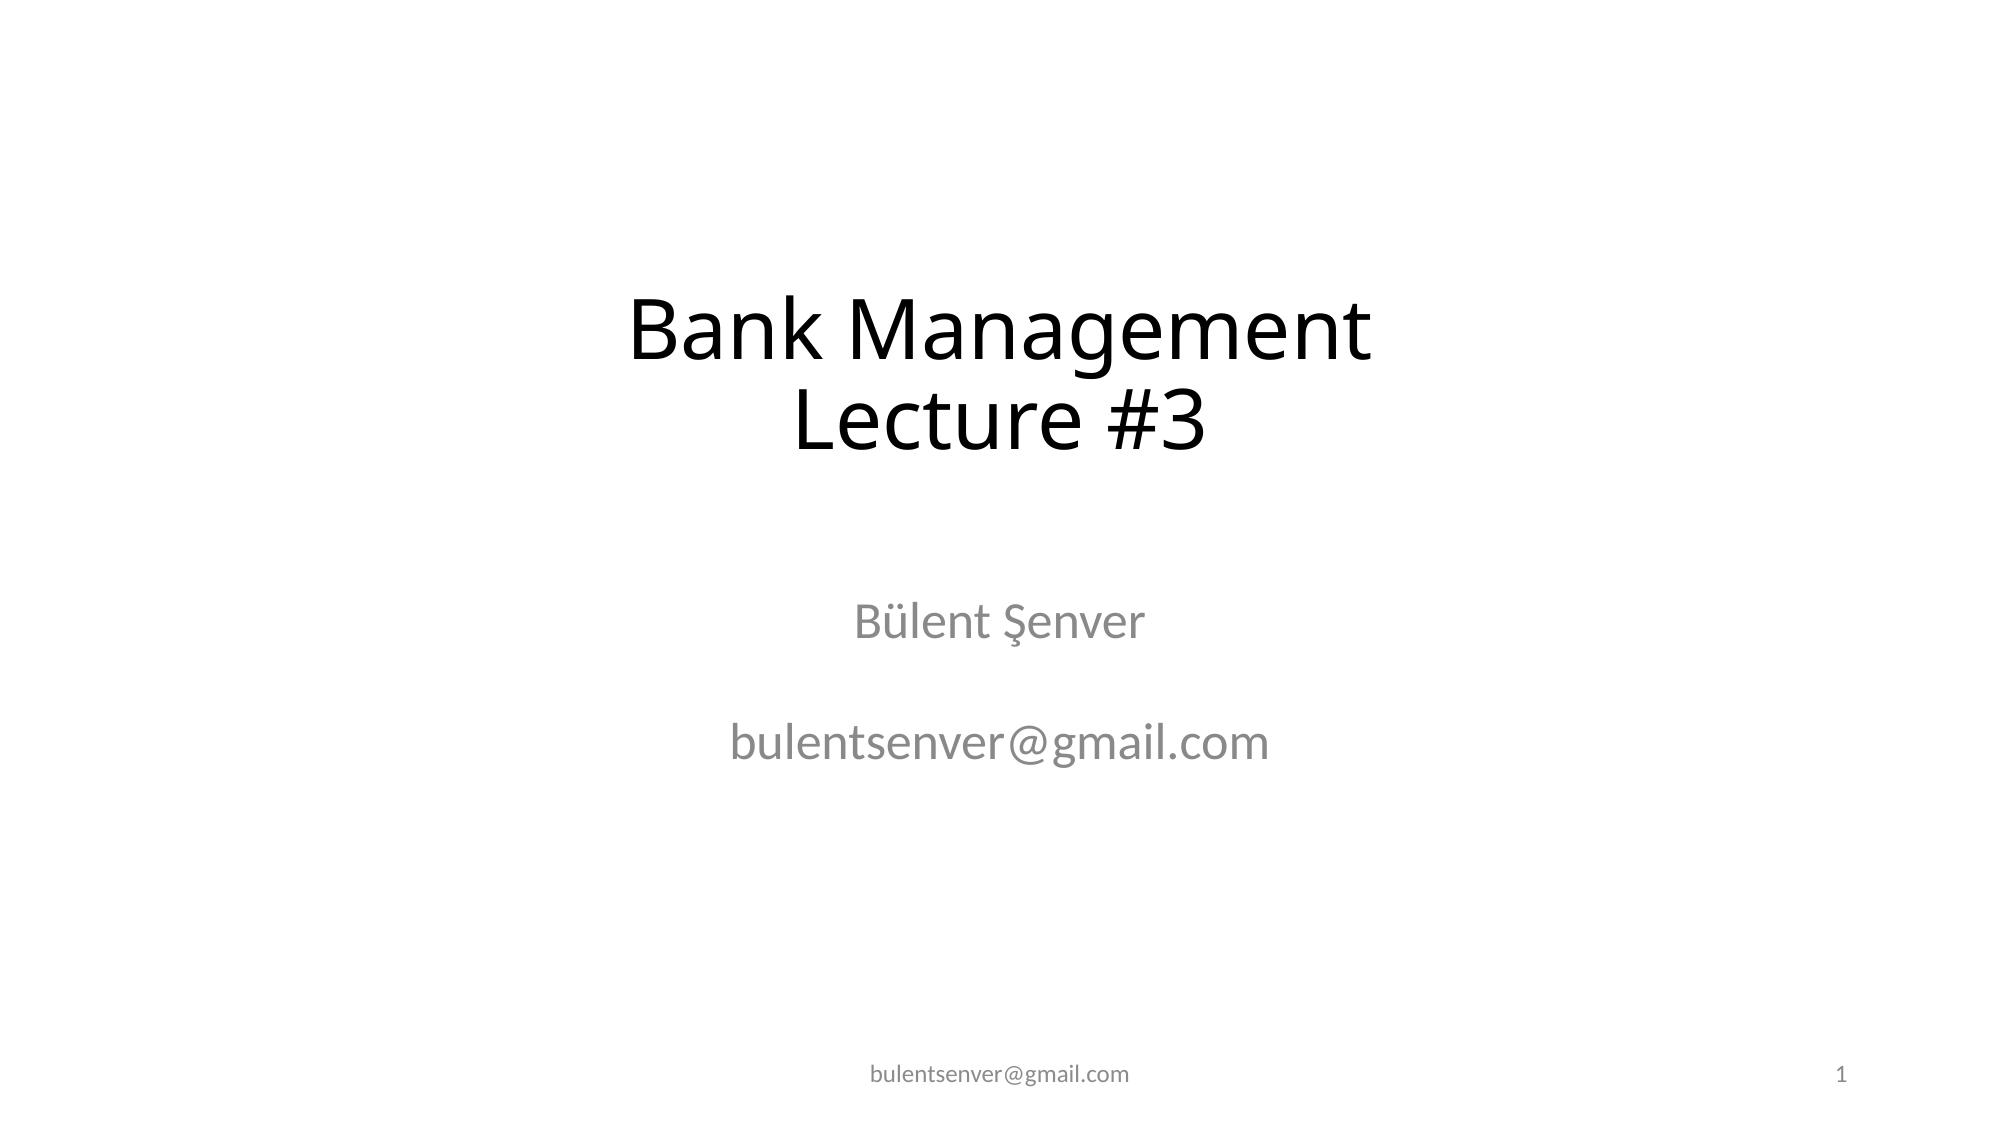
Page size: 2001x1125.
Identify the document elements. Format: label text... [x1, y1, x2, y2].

footer bulentsenver@gmail.com [662, 1042, 1338, 1103]
title Bank Management Lecture #3 [249, 184, 1750, 576]
subtitle Bülent Şenver bulentsenver@gmail.com [249, 590, 1750, 863]
slide_number 1 [1412, 1042, 1863, 1103]
